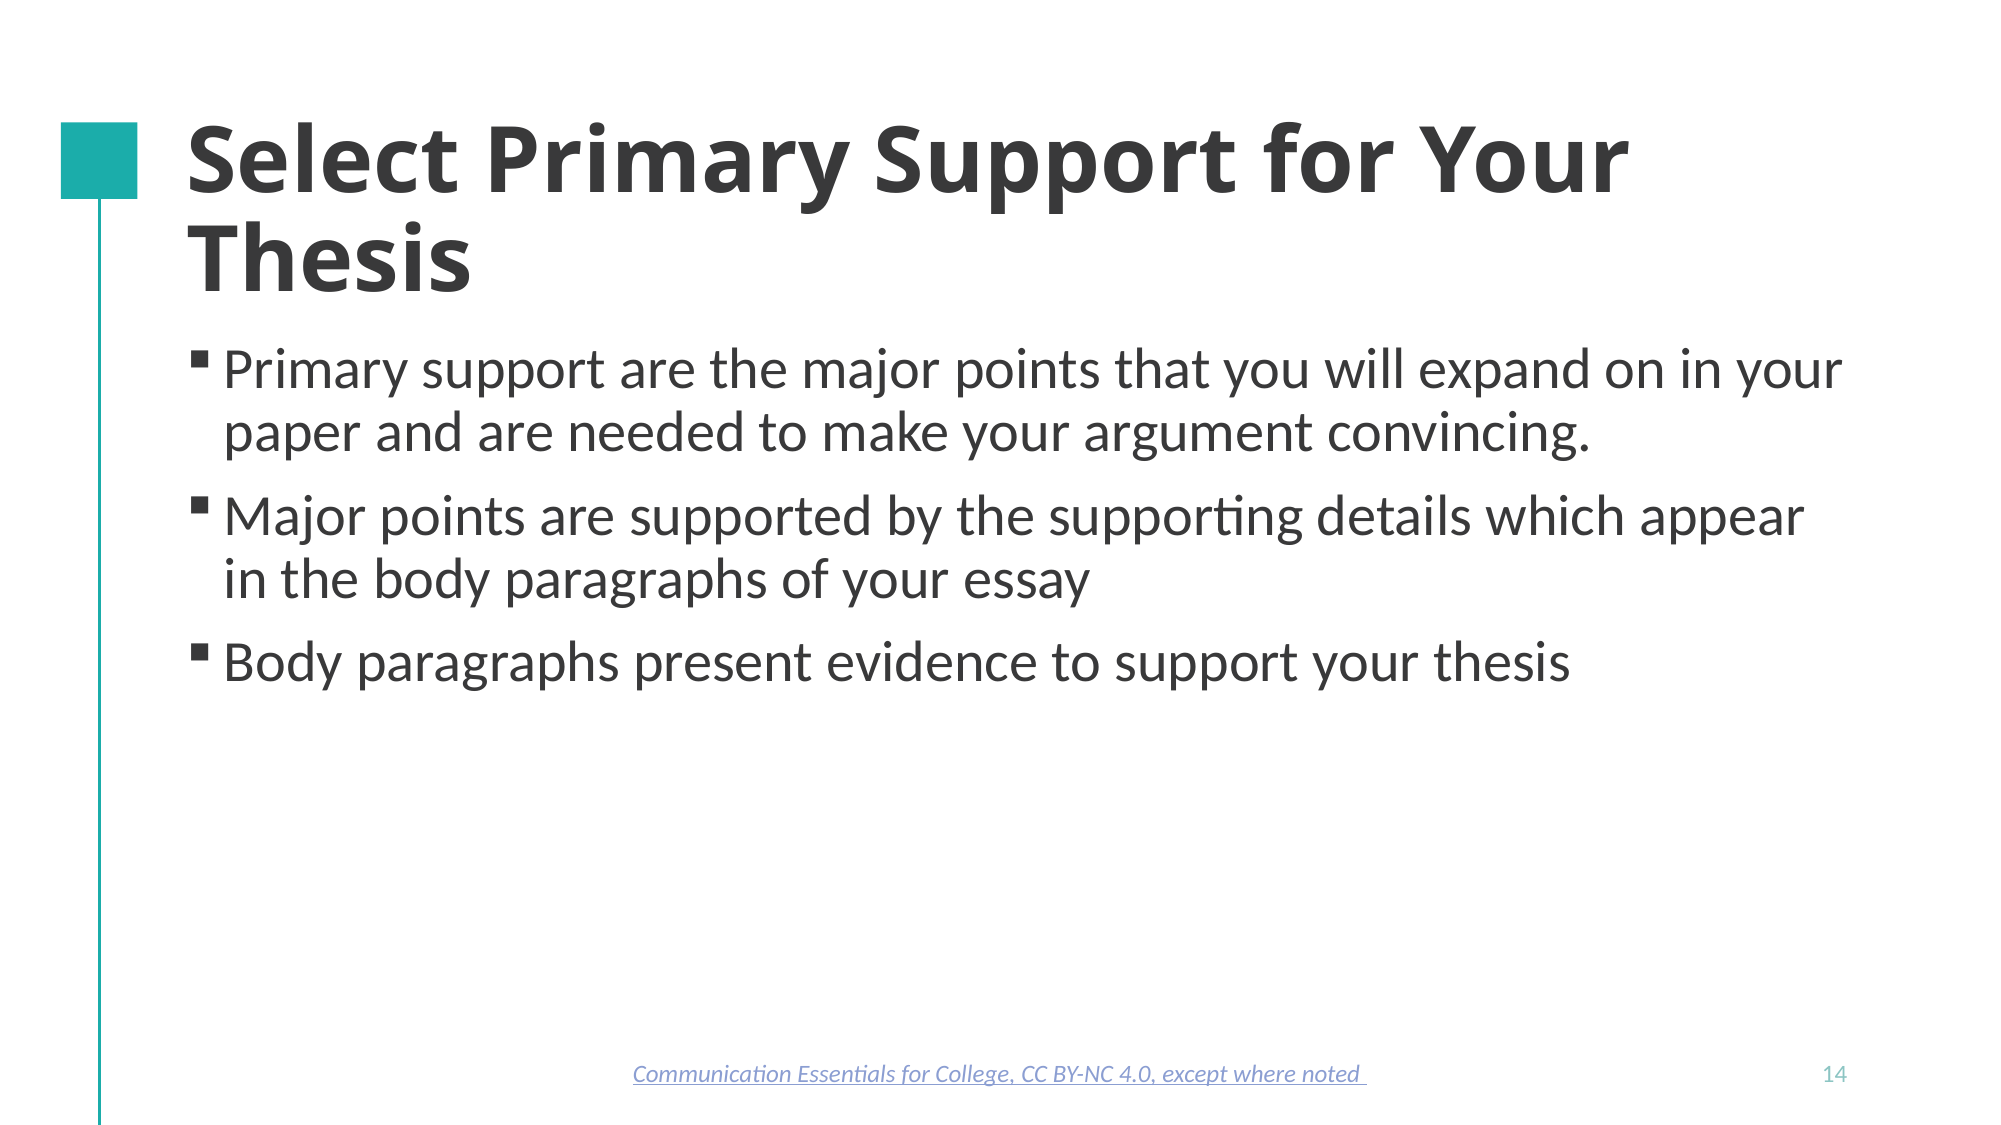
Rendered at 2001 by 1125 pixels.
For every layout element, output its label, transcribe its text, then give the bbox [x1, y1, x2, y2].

title Select Primary Support for Your Thesis [171, 105, 1863, 278]
list Primary support are the major points that you will expand on in your paper and are needed to make your argument convincing. Major points are supported by the supporting details which appear in the body paragraphs of your essay Body paragraphs present evidence to support your thesis [171, 330, 1863, 1014]
slide_number 14 [1412, 1042, 1863, 1103]
footer Communication Essentials for College, CC BY-NC 4.0, except where noted [590, 1042, 1410, 1102]
